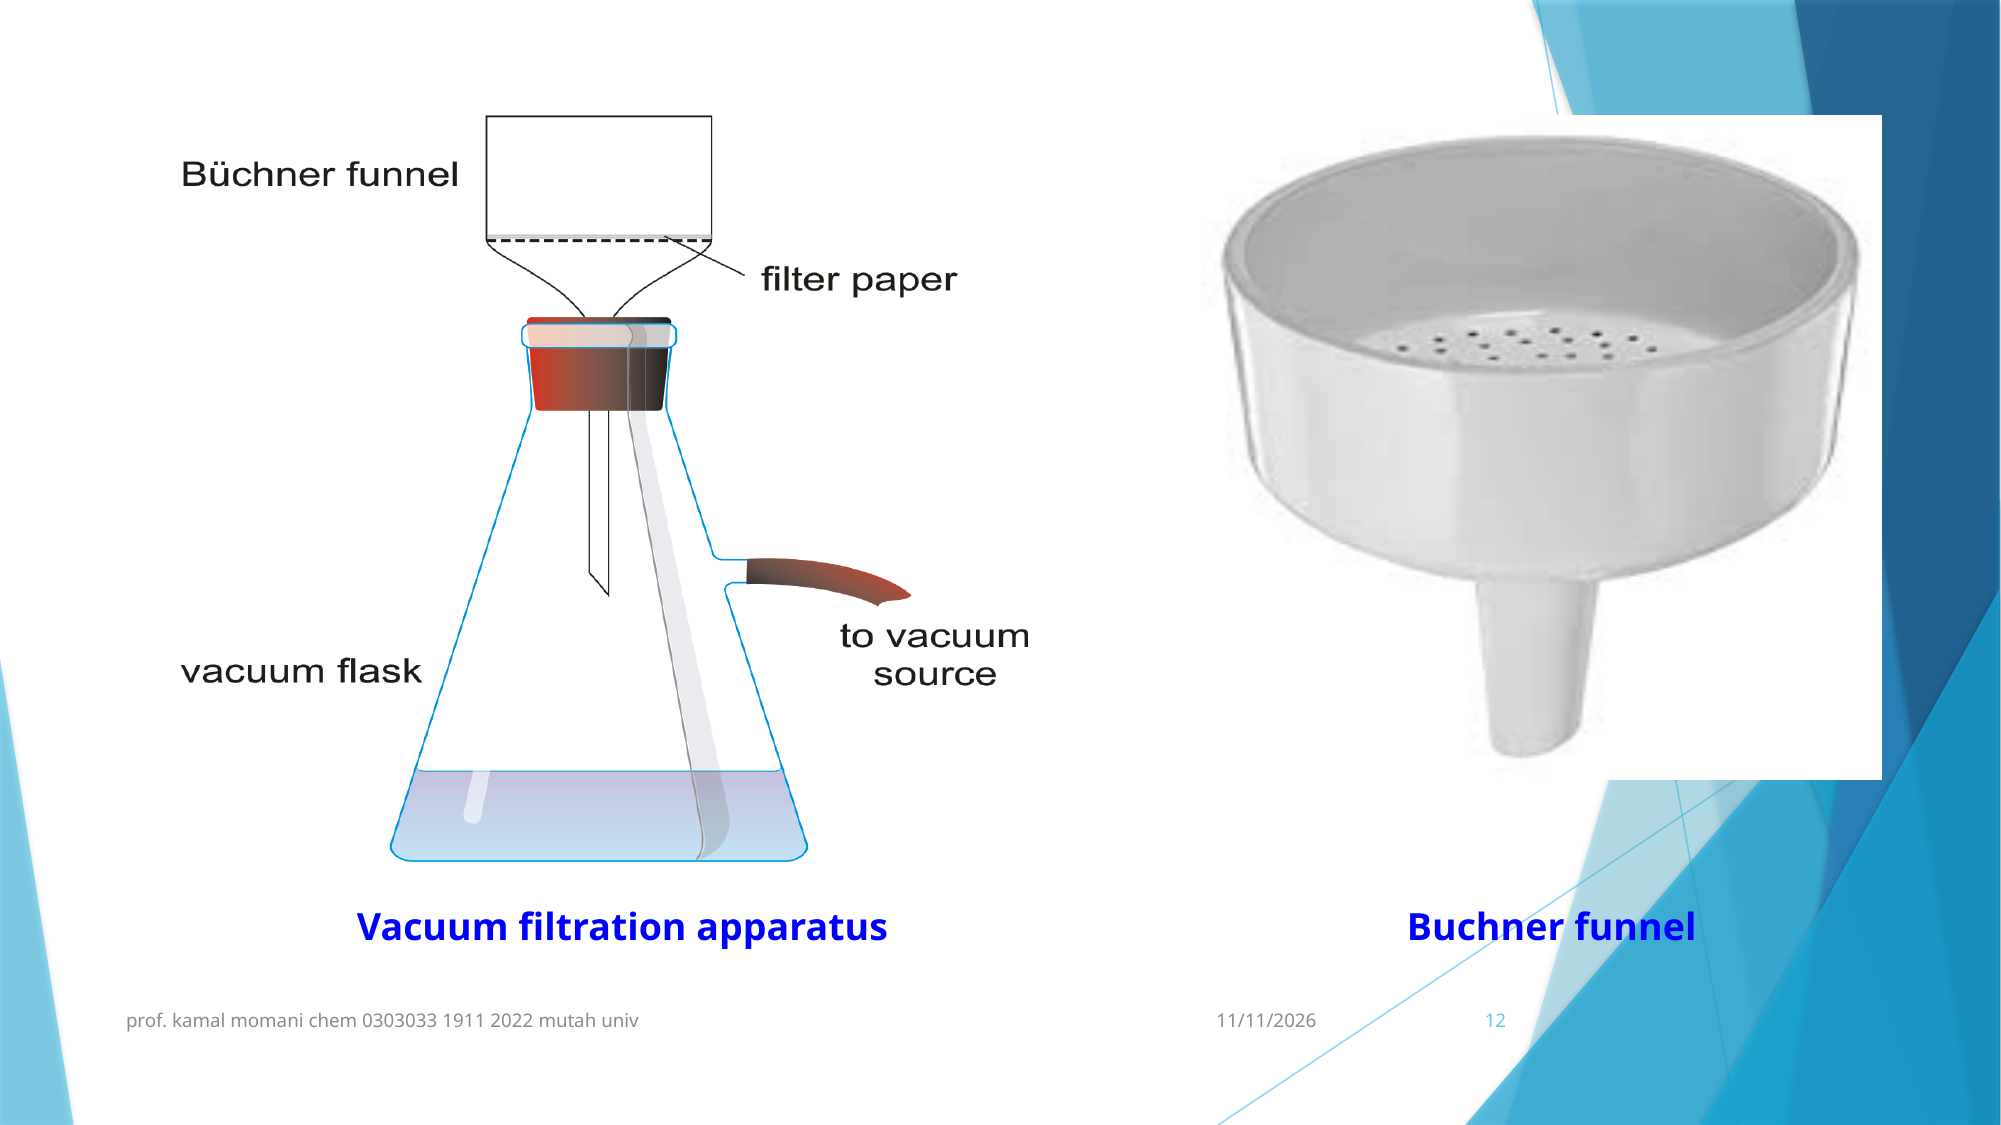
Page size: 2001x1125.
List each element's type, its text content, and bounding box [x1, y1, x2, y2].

footer prof. kamal momani chem 0303033 1911 2022 mutah univ [111, 991, 1145, 1051]
picture [1201, 115, 1883, 780]
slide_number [1181, 991, 1332, 1051]
slide_number 12 [1409, 991, 1522, 1051]
text_box Vacuum filtration apparatus Buchner funnel [342, 895, 1785, 956]
picture [180, 115, 1028, 862]
